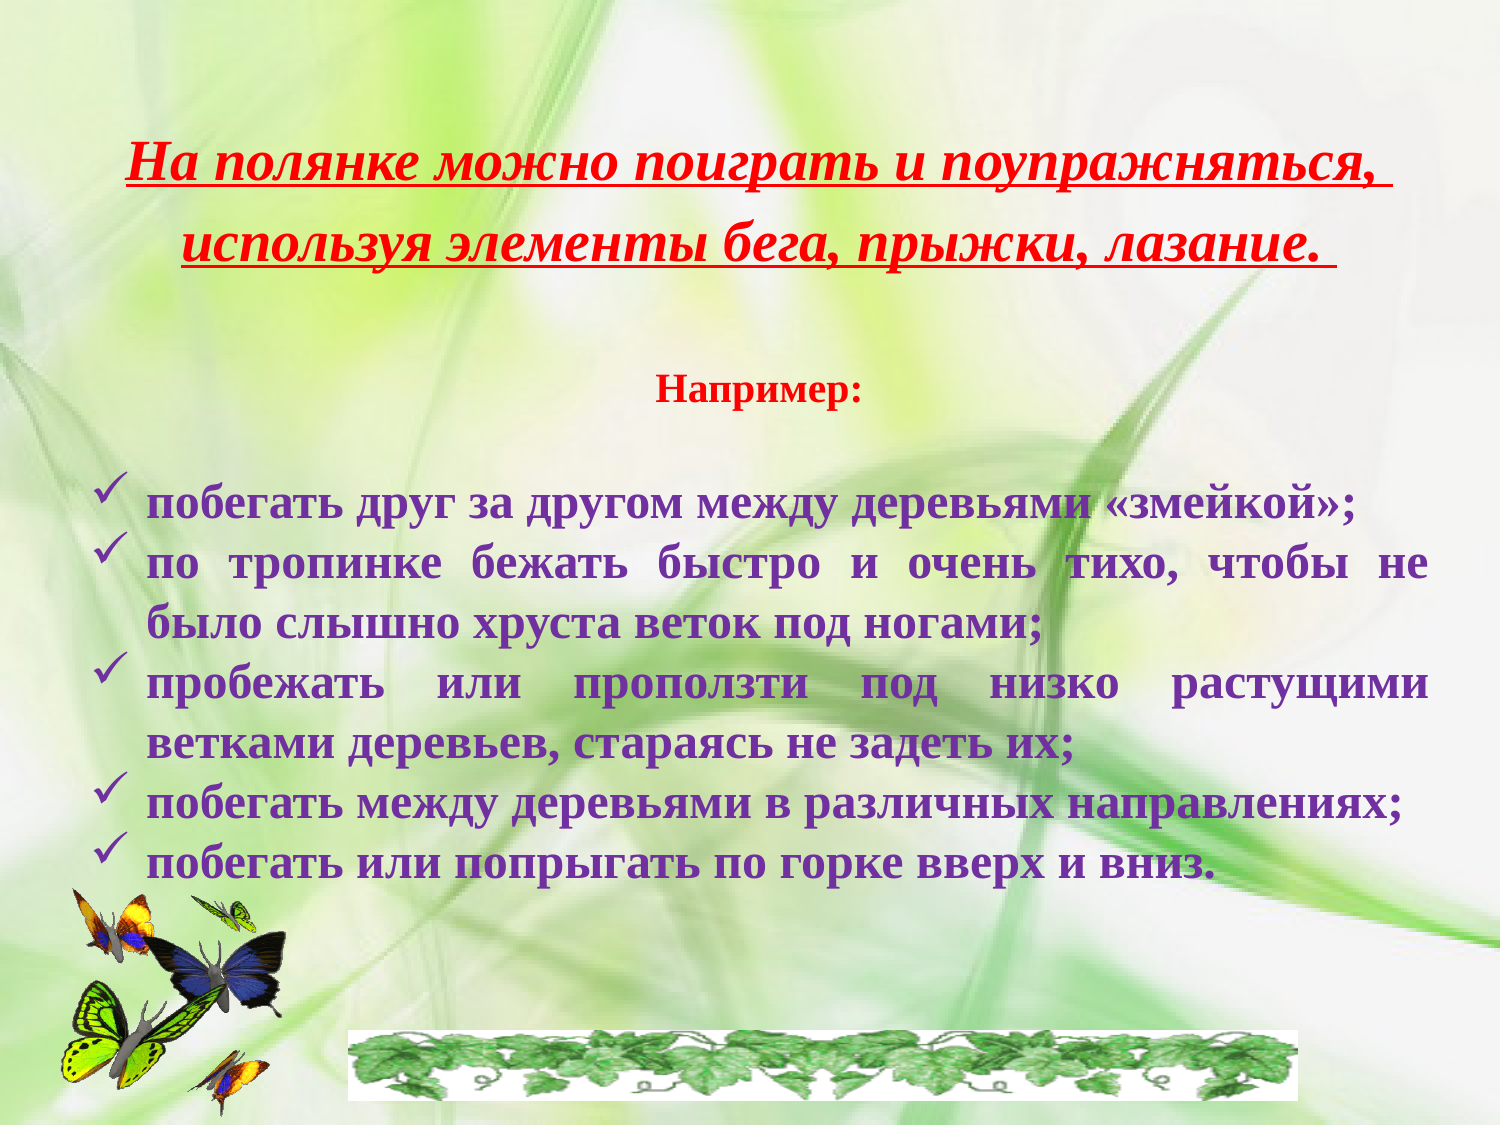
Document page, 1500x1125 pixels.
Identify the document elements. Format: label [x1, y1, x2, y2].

picture [46, 870, 302, 1125]
picture [348, 1029, 1298, 1101]
list [0, 0, 1500, 1125]
